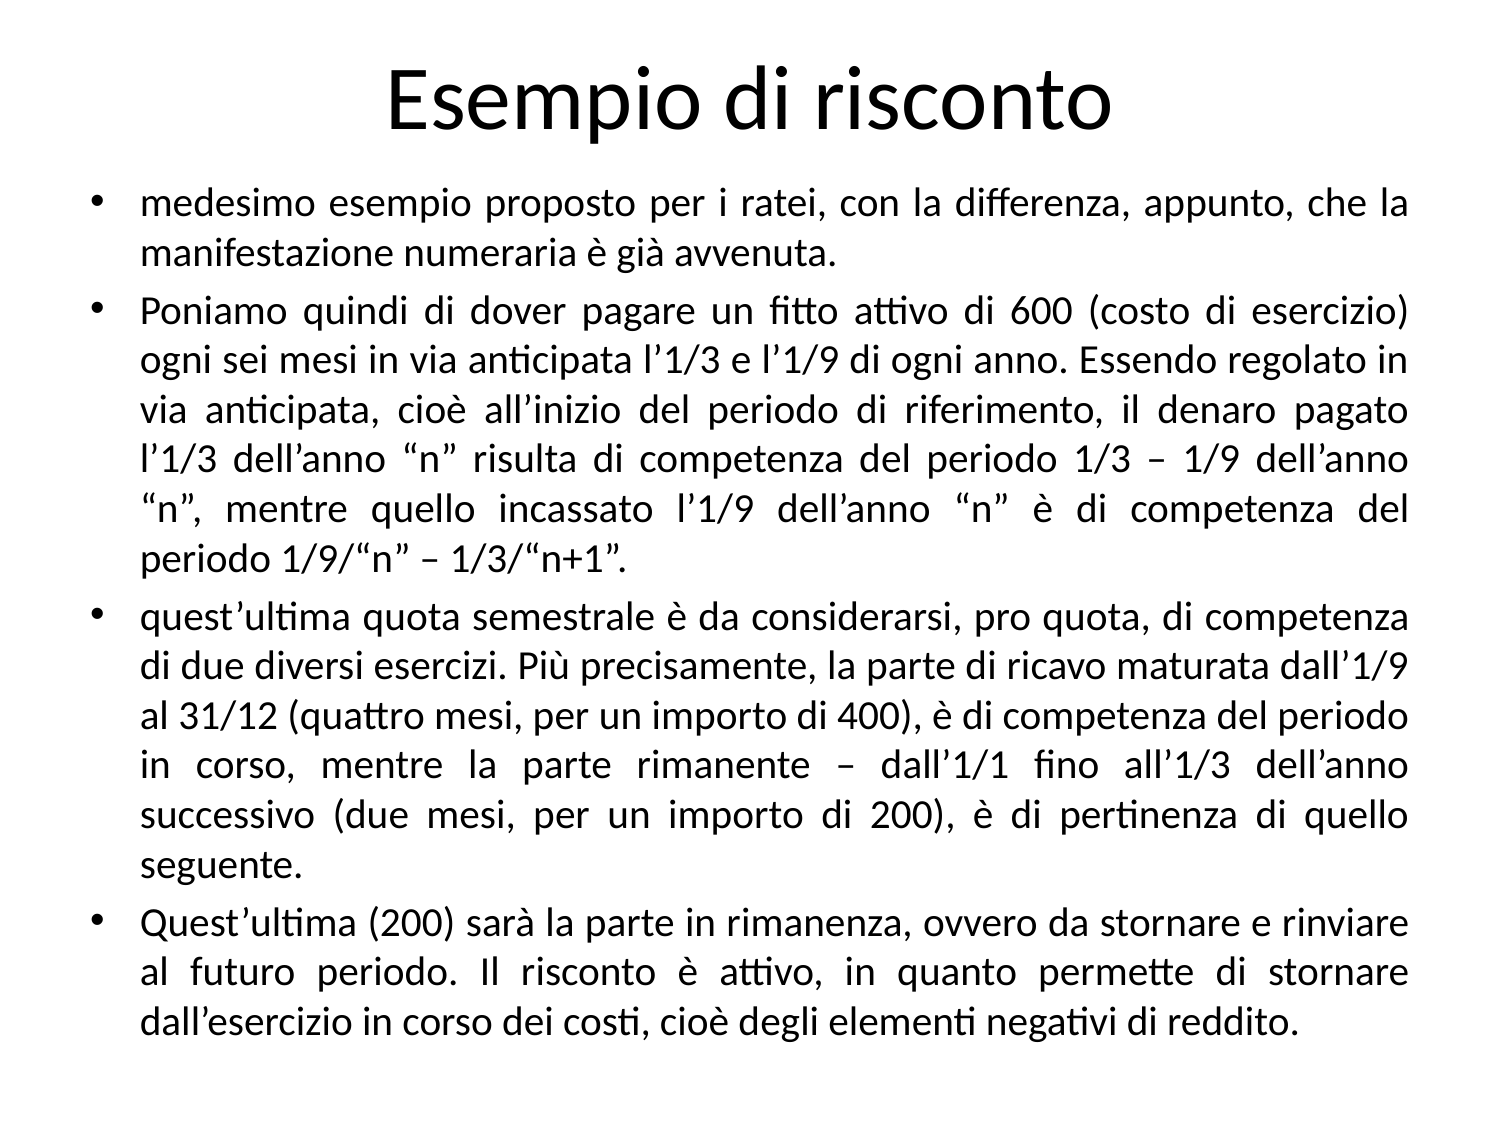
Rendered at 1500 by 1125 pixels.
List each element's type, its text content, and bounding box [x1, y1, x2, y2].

list medesimo esempio proposto per i ratei, con la differenza, appunto, che la manifestazione numeraria è già avvenuta. Poniamo quindi di dover pagare un fitto attivo di 600 (costo di esercizio) ogni sei mesi in via anticipata l’1/3 e l’1/9 di ogni anno. Essendo regolato in via anticipata, cioè all’inizio del periodo di riferimento, il denaro pagato l’1/3 dell’anno “n” risulta di competenza del periodo 1/3 – 1/9 dell’anno “n”, mentre quello incassato l’1/9 dell’anno “n” è di competenza del periodo 1/9/“n” – 1/3/“n+1”. quest’ultima quota semestrale è da considerarsi, pro quota, di competenza di due diversi esercizi. Più precisamente, la parte di ricavo maturata dall’1/9 al 31/12 (quattro mesi, per un importo di 400), è di competenza del periodo in corso, mentre la parte rimanente – dall’1/1 fino all’1/3 dell’anno successivo (due mesi, per un importo di 200), è di pertinenza di quello seguente. Quest’ultima (200) sarà la parte in rimanenza, ovvero da stornare e rinviare al futuro periodo. Il risconto è attivo, in quanto permette di stornare dall’esercizio in corso dei costi, cioè degli elementi negativi di reddito. [75, 167, 1425, 1086]
title Esempio di risconto [75, 18, 1425, 167]
